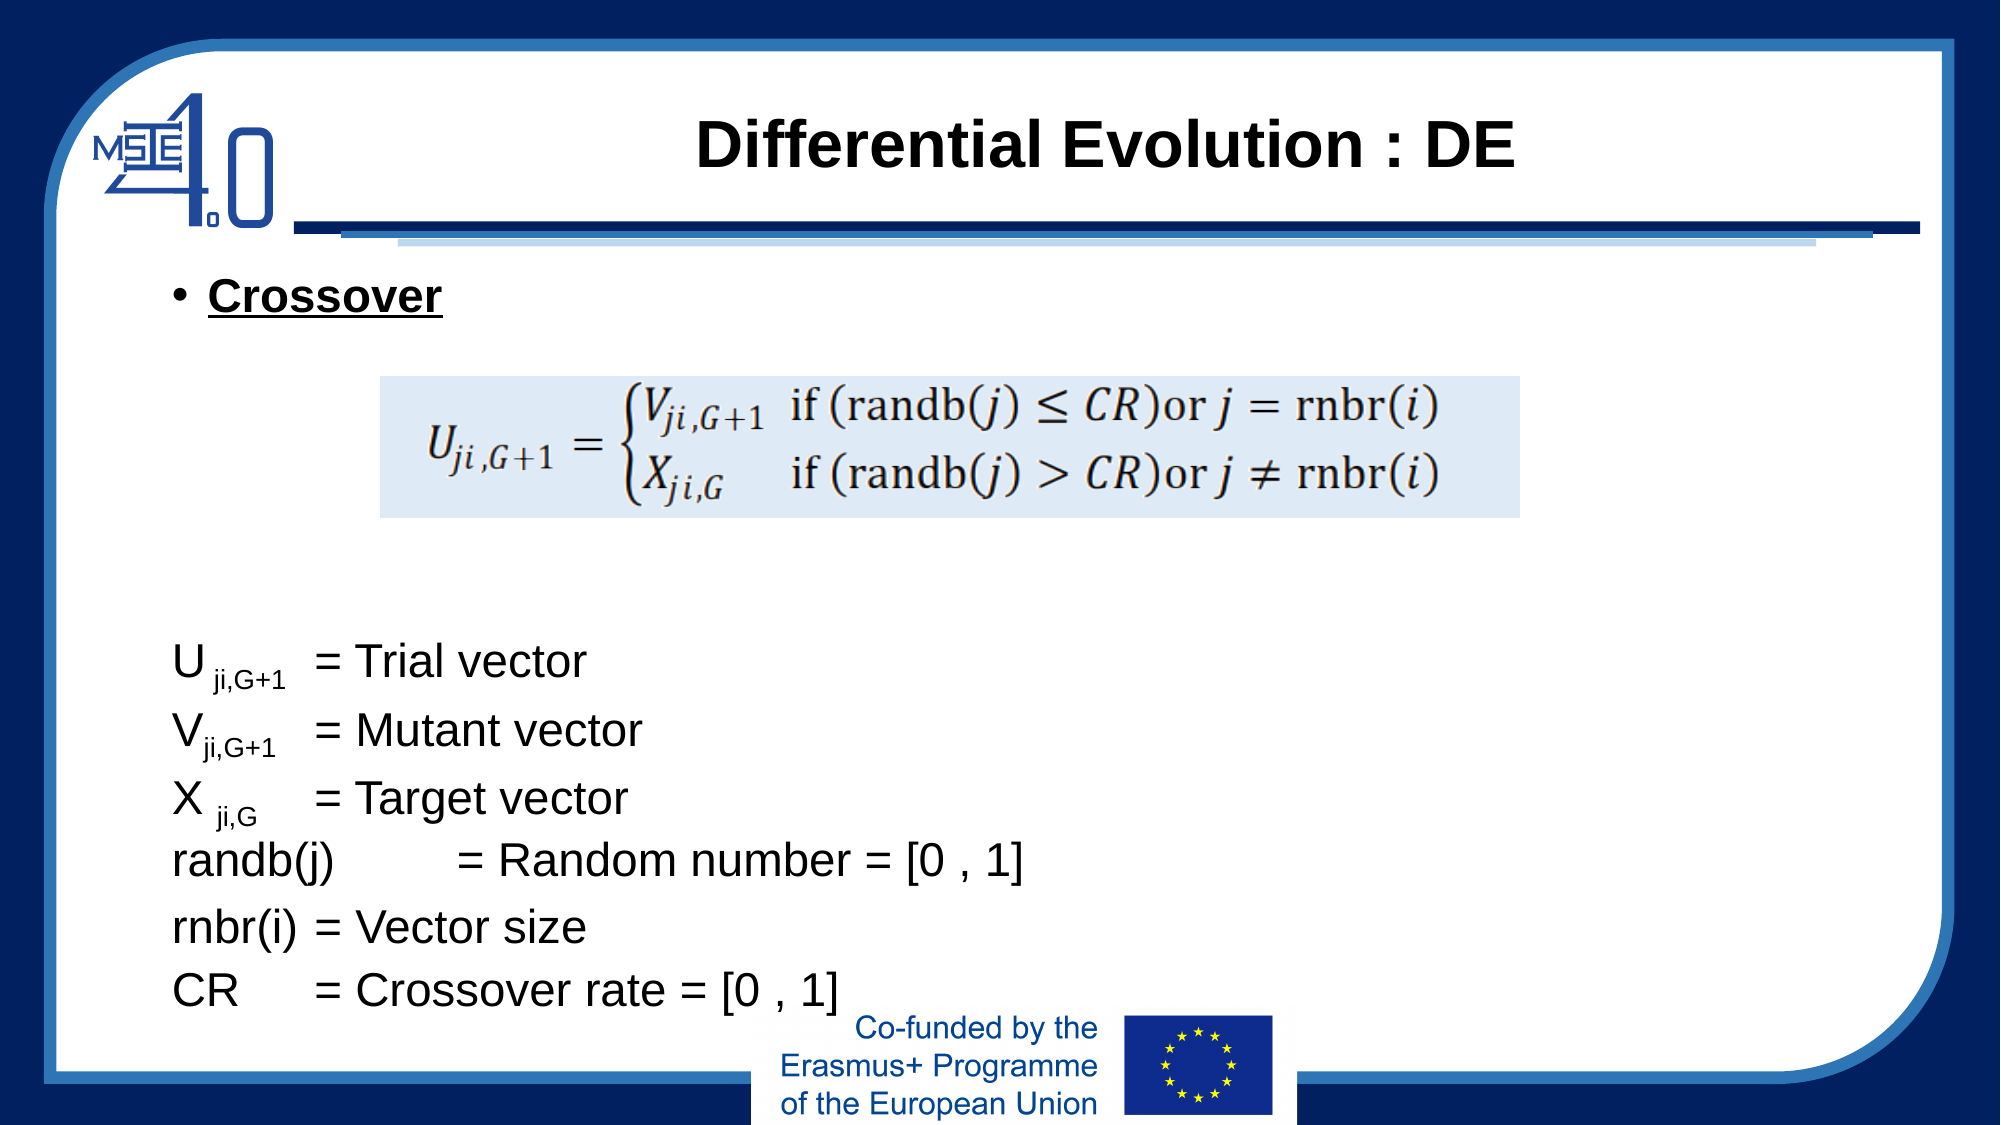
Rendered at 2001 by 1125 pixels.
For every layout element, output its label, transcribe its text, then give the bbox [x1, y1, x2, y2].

picture [380, 375, 1520, 519]
title Differential Evolution : DE [294, 73, 1921, 220]
list Crossover U ji,G+1 = Trial vector Vji,G+1 = Mutant vector X ji,G = Target vector randb(j) = Random number = [0 , 1] rnbr(i) = Vector size CR = Crossover rate = [0 , 1] [85, 264, 1815, 1026]
picture [751, 1026, 1298, 1125]
